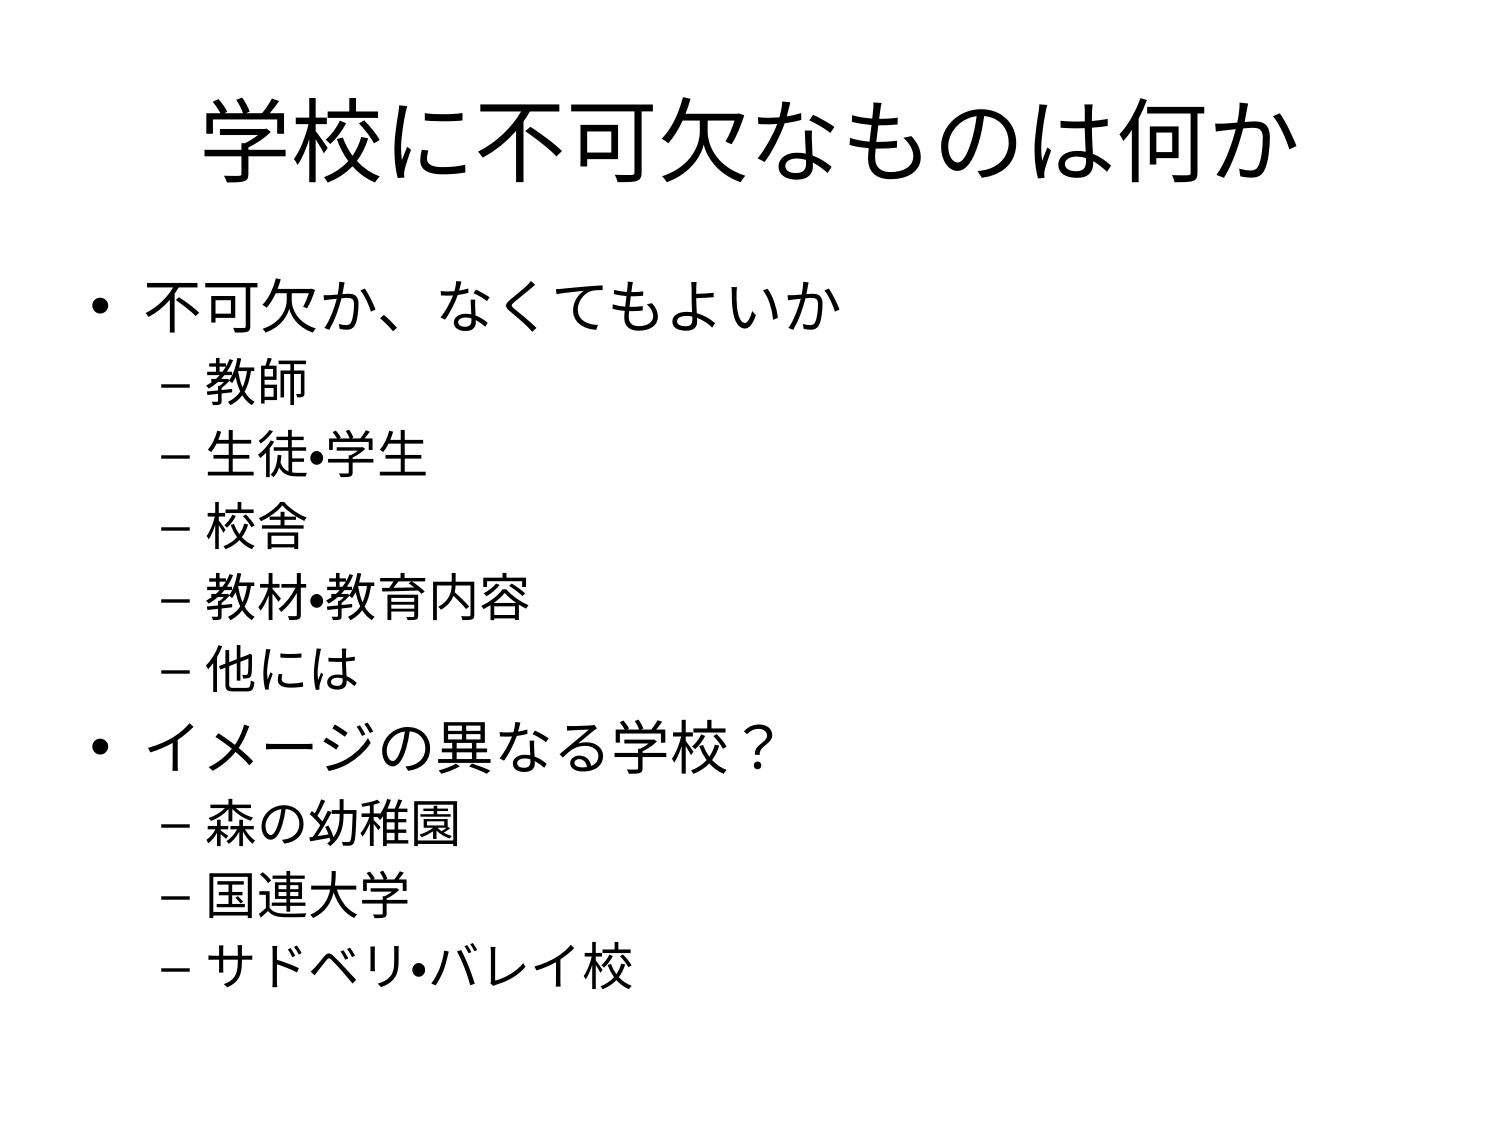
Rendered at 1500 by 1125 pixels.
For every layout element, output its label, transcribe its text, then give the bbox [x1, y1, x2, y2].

list 不可欠か、なくてもよいか 教師 生徒・学生 校舎 教材・教育内容 他には イメージの異なる学校？ 森の幼稚園 国連大学 サドベリ・バレイ校 [75, 262, 1425, 1005]
title 学校に不可欠なものは何か [75, 45, 1425, 233]
